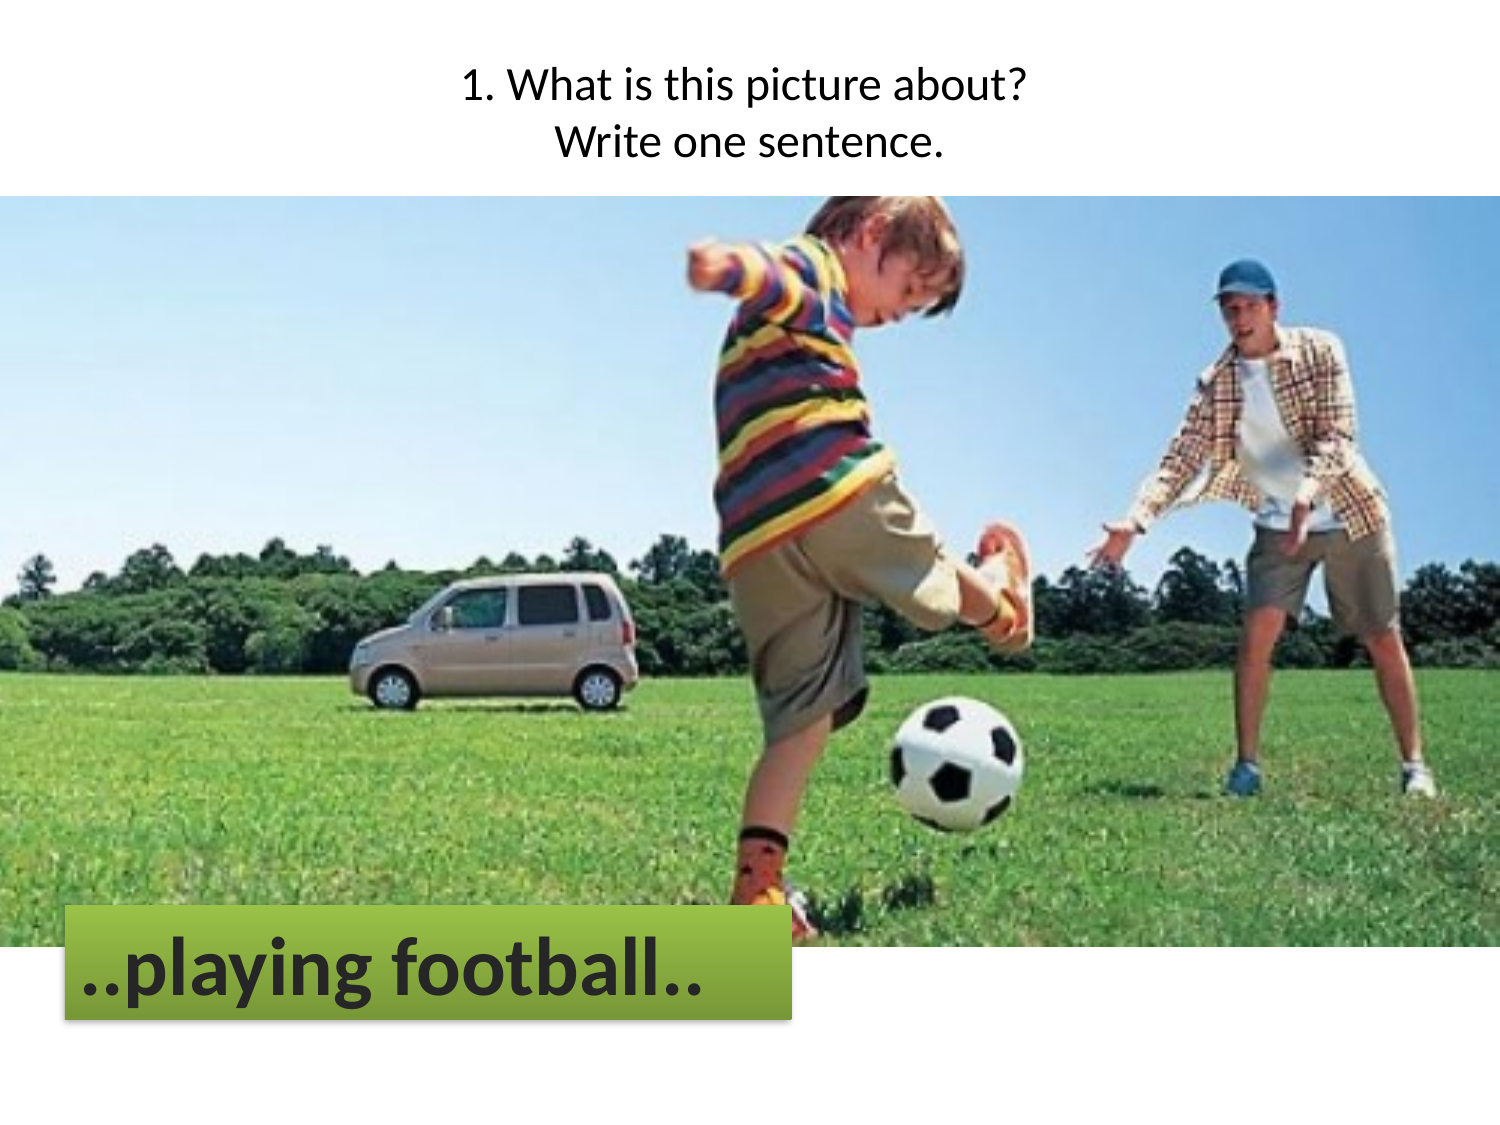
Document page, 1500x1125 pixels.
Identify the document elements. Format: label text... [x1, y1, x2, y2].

picture [0, 195, 1500, 947]
title 1. What is this picture about? Write one sentence. [75, 45, 1425, 194]
text_box ..playing football.. [64, 954, 792, 1020]
